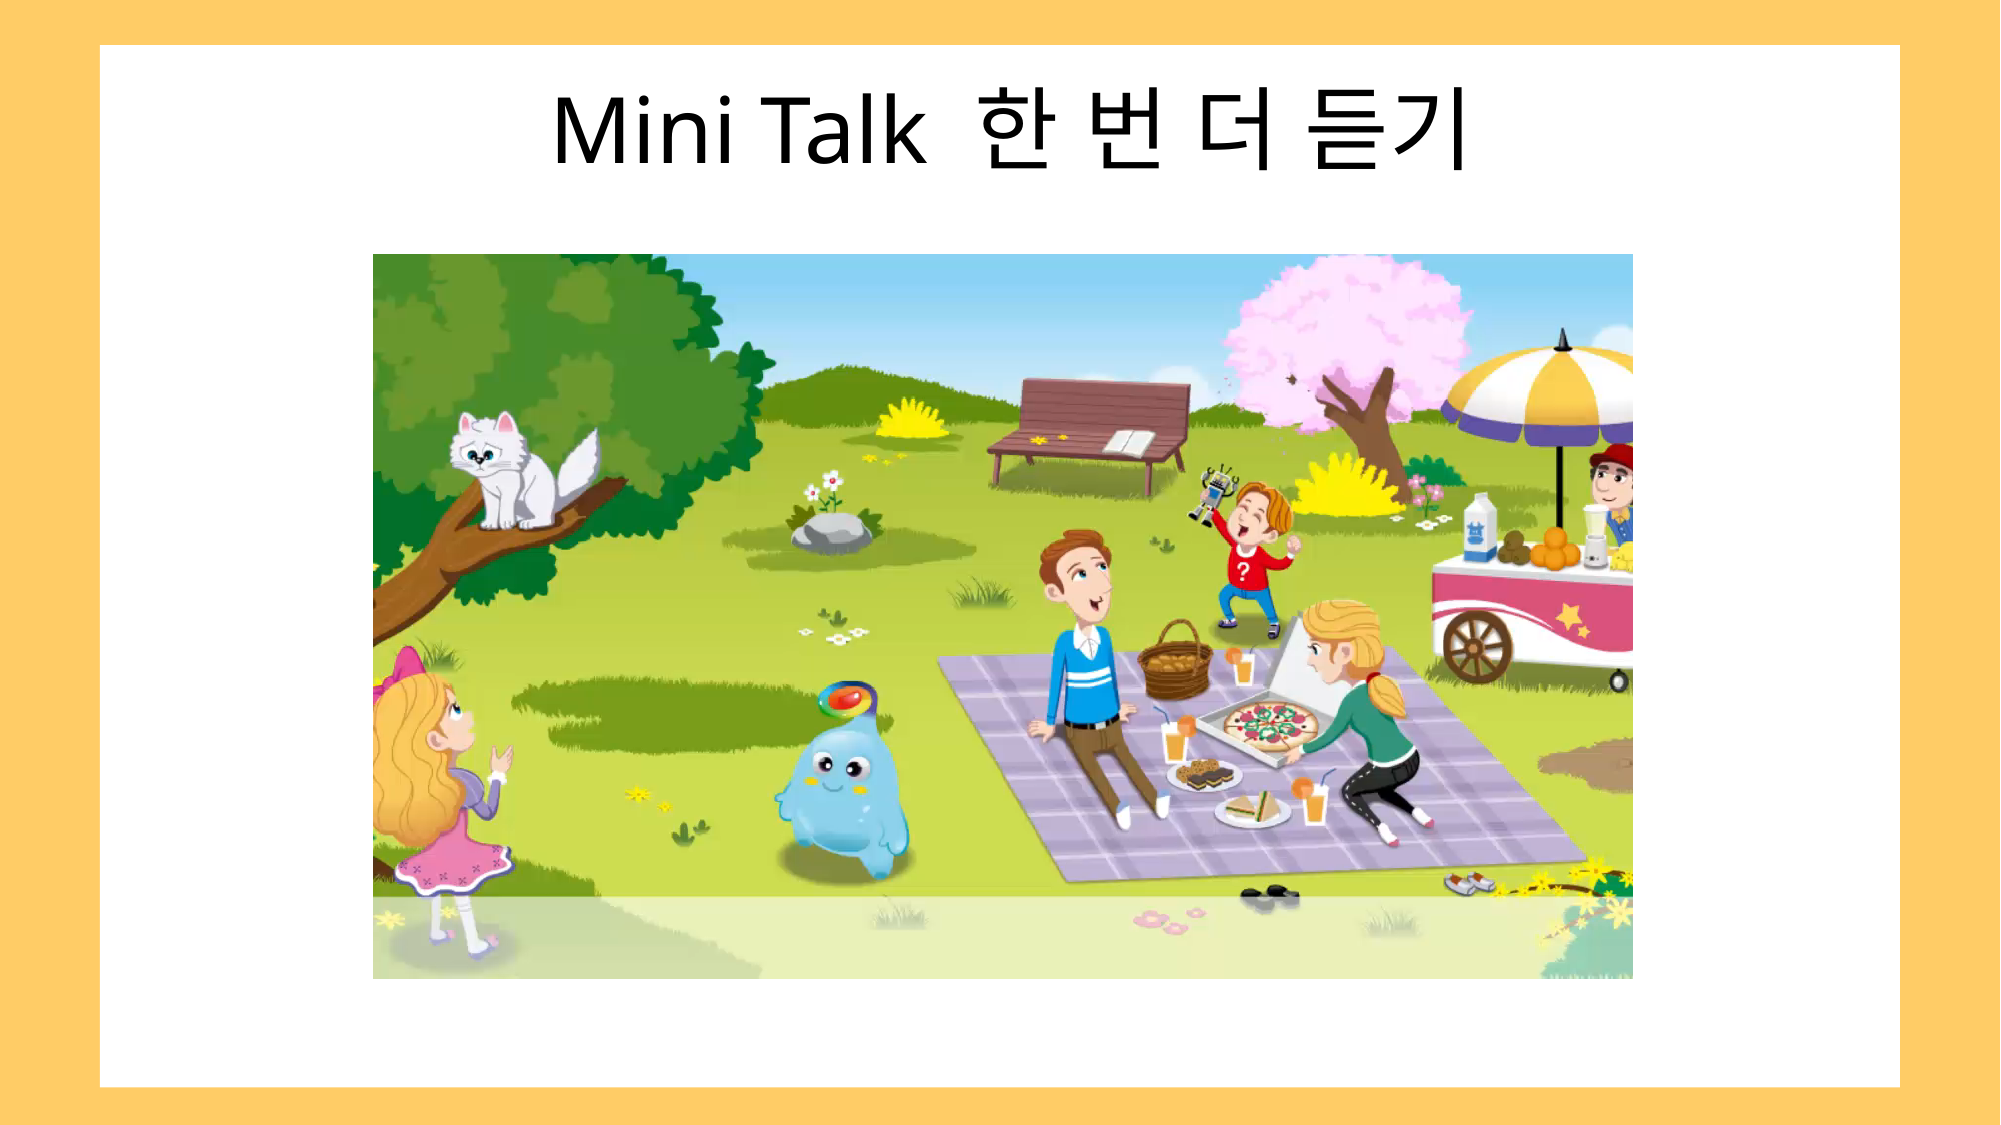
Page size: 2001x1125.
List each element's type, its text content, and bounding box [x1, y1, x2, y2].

title Mini Talk 한 번 더 듣기 [99, 45, 1900, 1088]
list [372, 253, 1634, 980]
